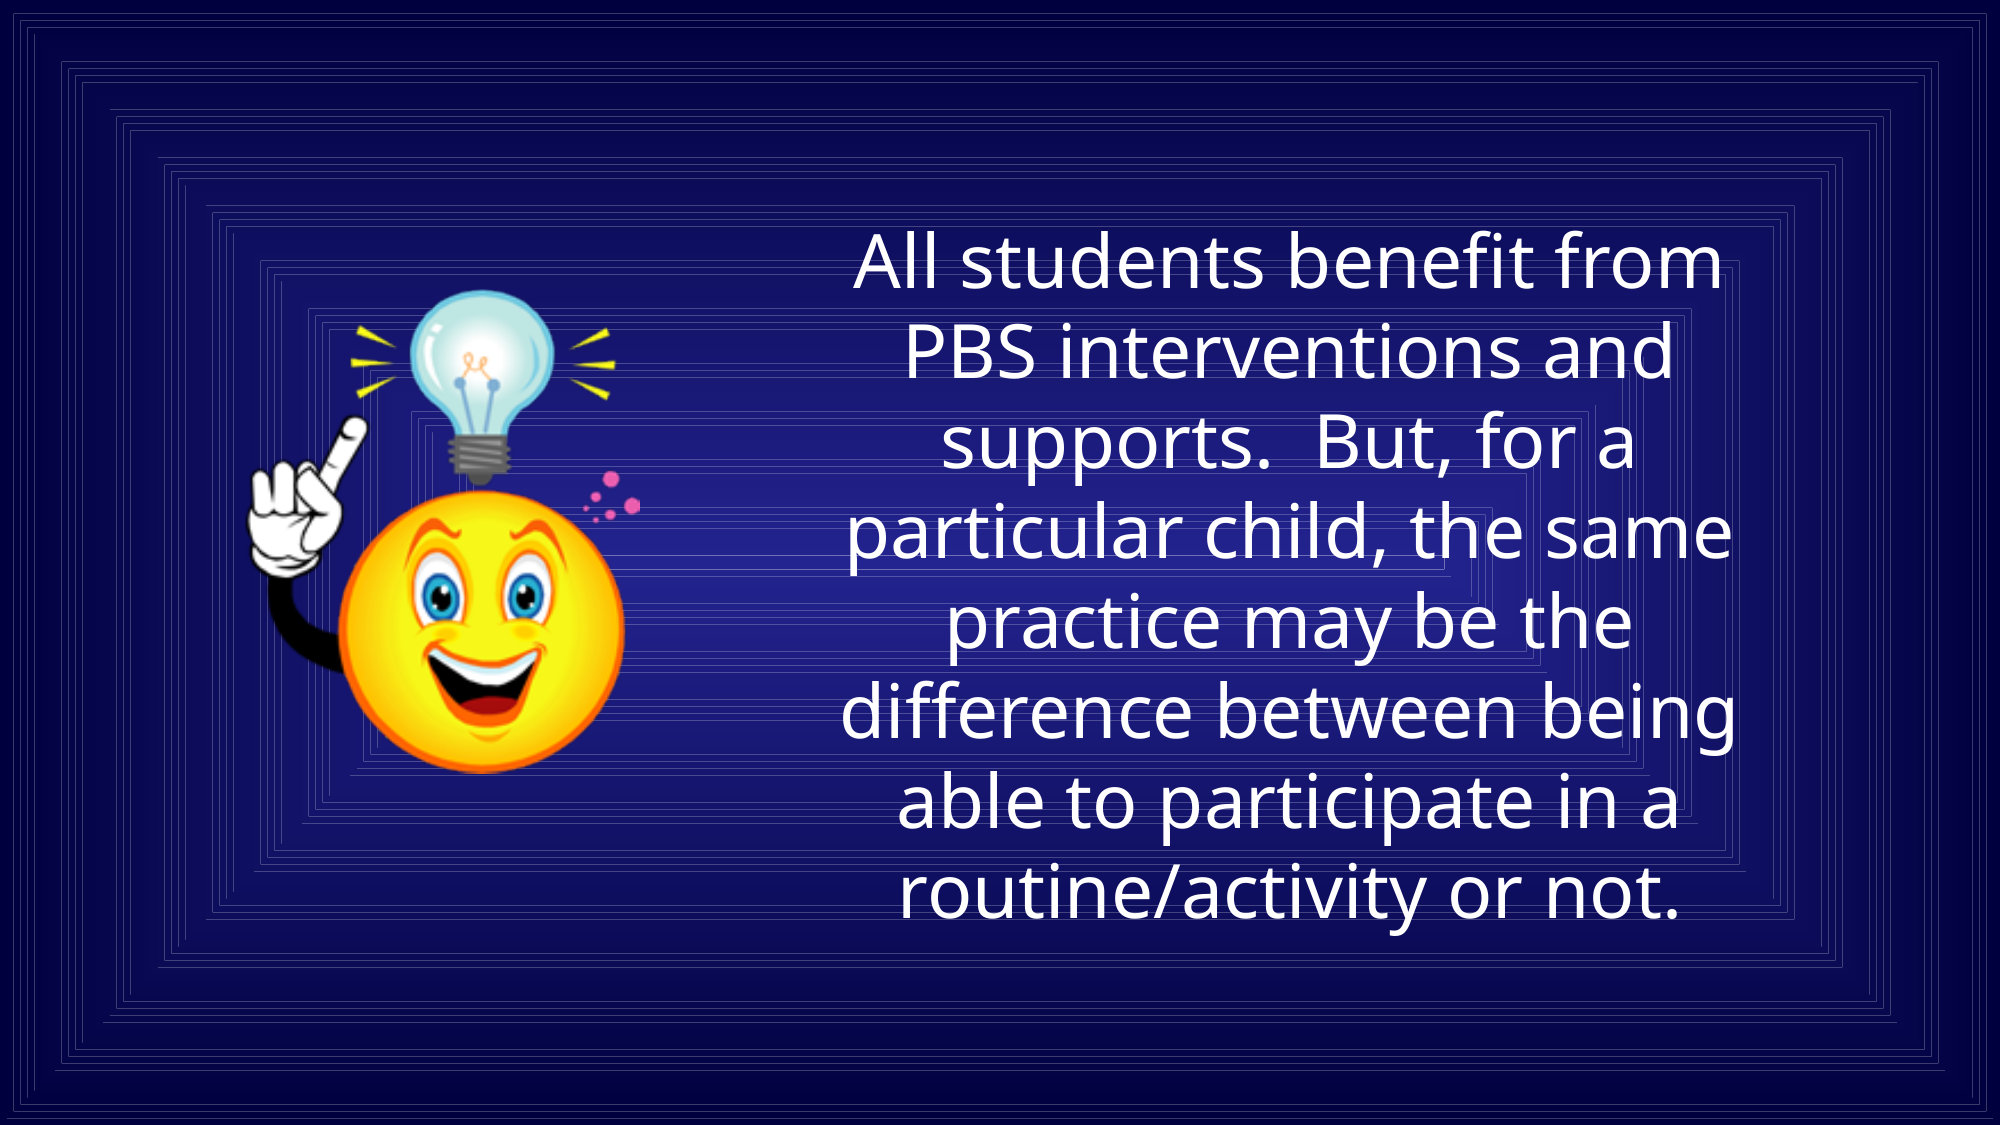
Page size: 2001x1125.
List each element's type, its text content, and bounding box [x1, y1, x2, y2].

text_box All students benefit from PBS interventions and supports. But, for a particular child, the same practice may be the difference between being able to participate in a routine/activity or not. [783, 205, 1797, 941]
picture [244, 289, 641, 774]
